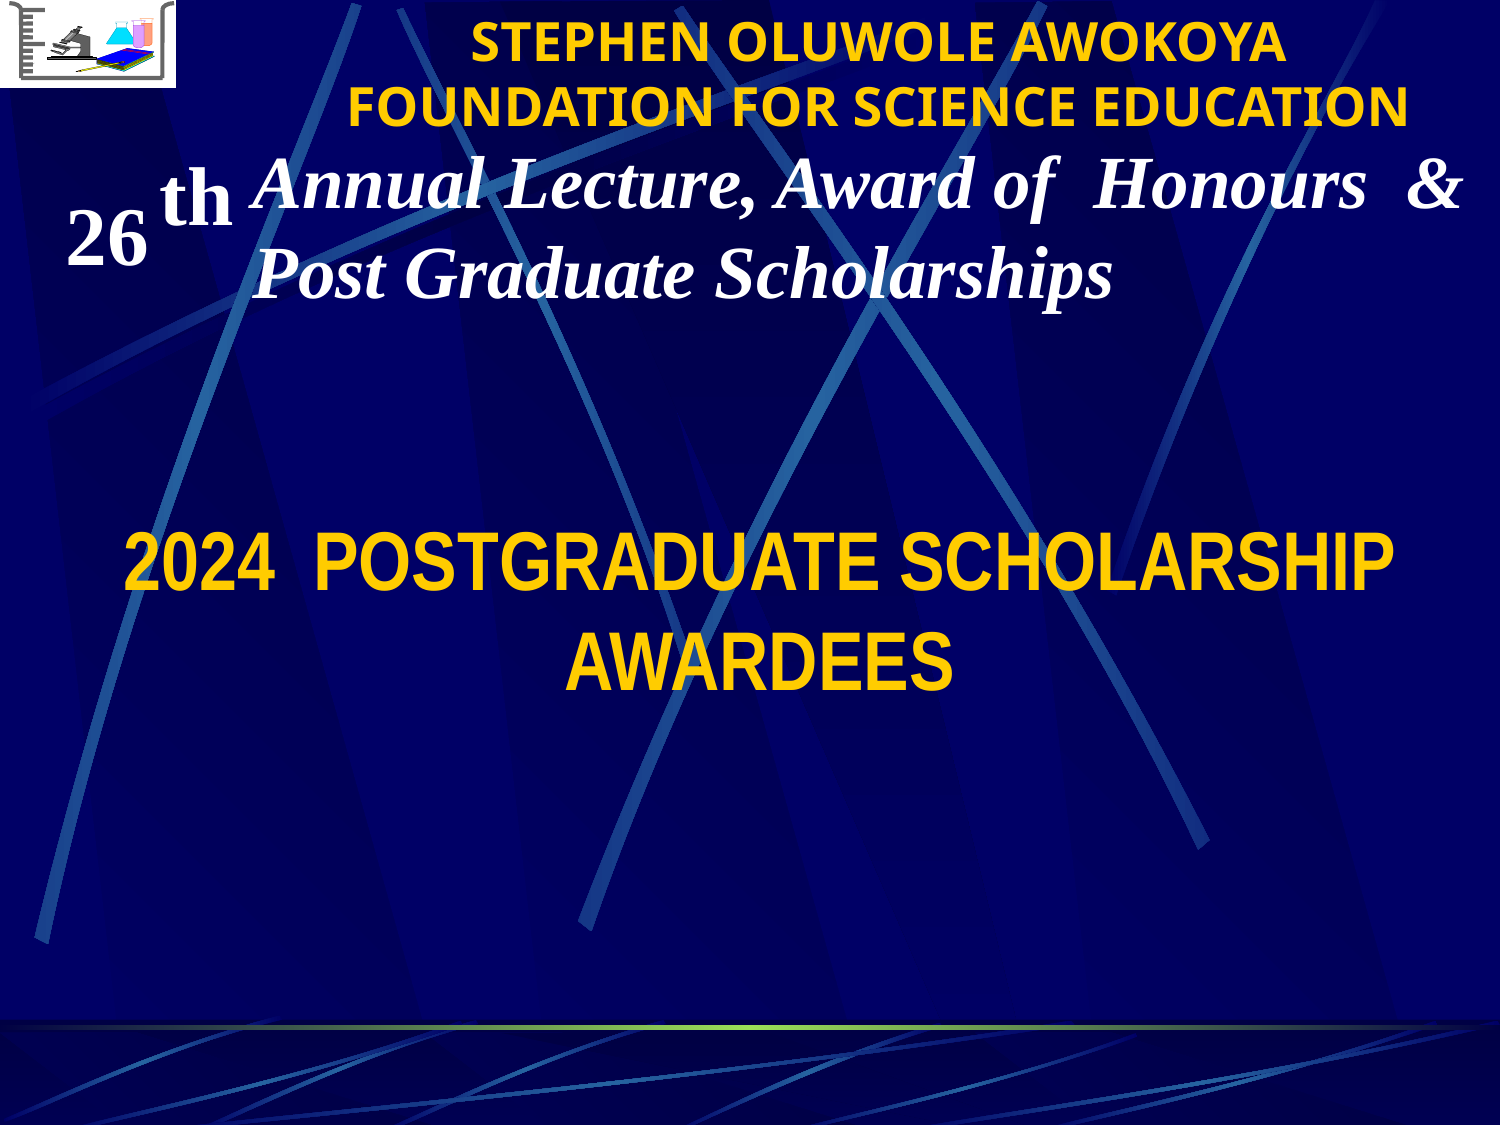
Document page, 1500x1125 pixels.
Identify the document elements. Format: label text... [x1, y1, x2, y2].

text_box STEPHEN OLUWOLE AWOKOYA FOUNDATION FOR SCIENCE EDUCATION [331, 0, 1427, 126]
text_box Annual Lecture, Award of Honours & Post Graduate Scholarships [237, 126, 1500, 321]
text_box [49, 134, 250, 292]
text_box 2024 POSTGRADUATE SCHOLARSHIP AWARDEES [28, 399, 1491, 1015]
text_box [0, 0, 176, 88]
